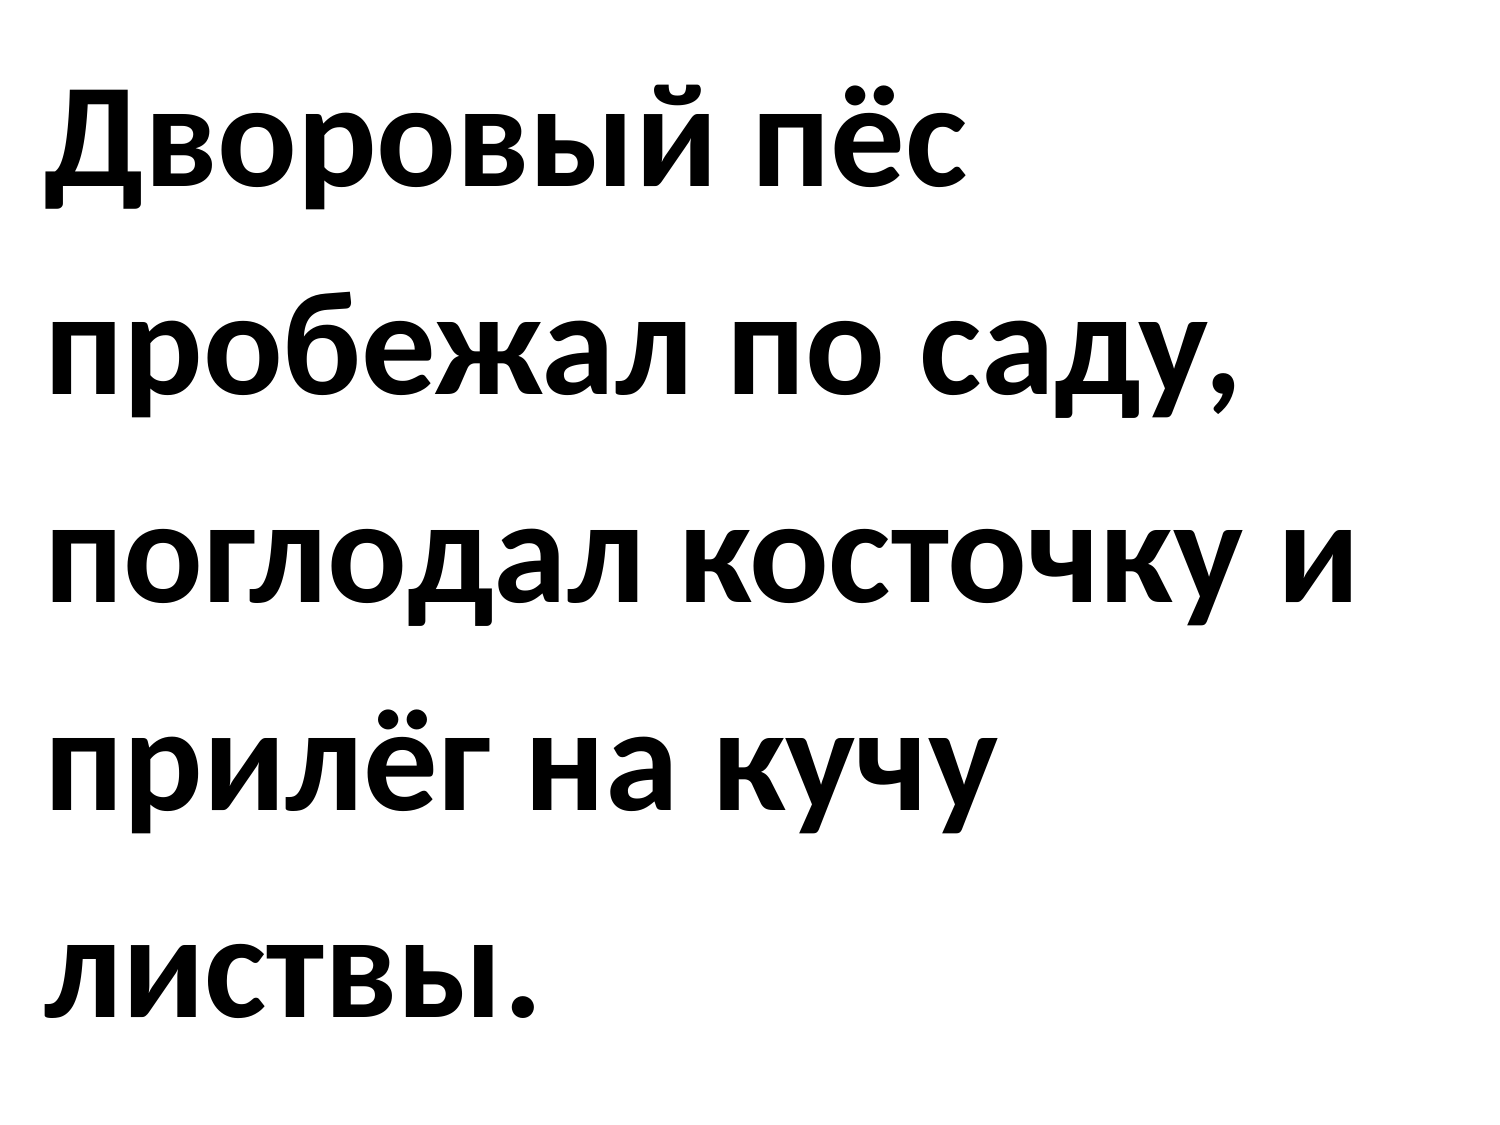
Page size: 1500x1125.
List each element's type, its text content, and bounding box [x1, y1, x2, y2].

list Дворовый пёс пробежал по саду, поглодал косточку и прилёг на кучу листвы. [29, 30, 1471, 1059]
